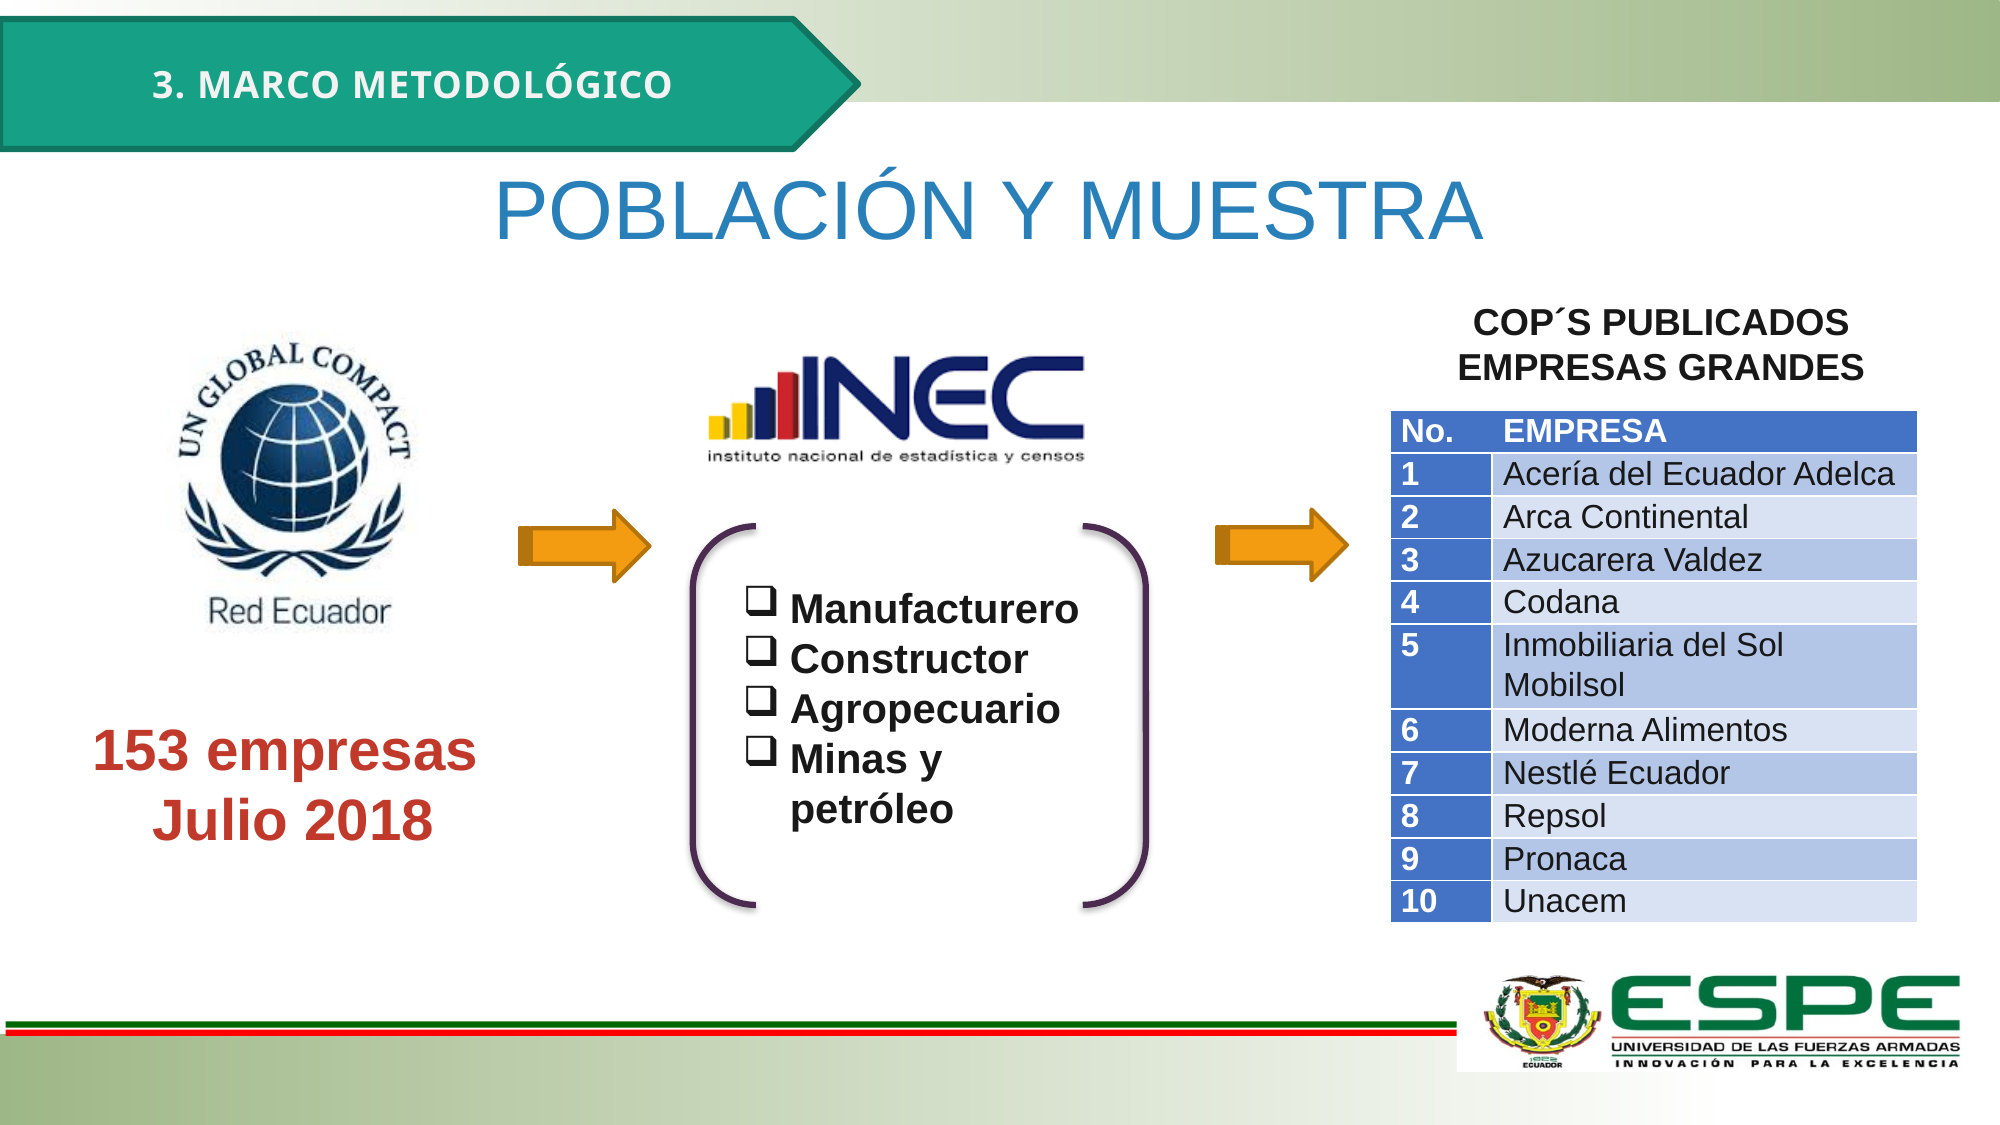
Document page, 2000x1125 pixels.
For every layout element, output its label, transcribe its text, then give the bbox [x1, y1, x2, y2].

table_cell Acería del Ecuador Adelca [1493, 454, 1917, 495]
table_cell Arca Continental [1493, 497, 1917, 538]
table_cell 3 [1391, 539, 1491, 580]
table_cell Unacem [1493, 881, 1917, 922]
picture [117, 307, 470, 660]
table_cell 4 [1391, 582, 1491, 623]
text_box [518, 508, 652, 584]
table_cell Inmobiliaria del Sol Mobilsol [1493, 625, 1917, 708]
table_cell Codana [1493, 582, 1917, 623]
table_cell Pronaca [1493, 839, 1917, 880]
table_cell 10 [1391, 881, 1491, 922]
table_cell 5 [1391, 625, 1491, 708]
picture [670, 273, 1124, 547]
text_box [689, 540, 1150, 909]
table_cell Moderna Alimentos [1493, 710, 1917, 751]
table_header EMPRESA [1492, 411, 1917, 452]
table_header No. [1391, 411, 1492, 452]
table_cell 7 [1391, 753, 1491, 794]
text_box Manufacturero Constructor Agropecuario Minas y petróleo [728, 574, 1118, 840]
table_cell 6 [1391, 710, 1491, 751]
table_cell 2 [1391, 497, 1491, 538]
table_cell Nestlé Ecuador [1493, 753, 1917, 794]
table_cell 1 [1391, 454, 1491, 495]
text_box COP´S PUBLICADOS EMPRESAS GRANDES [1401, 290, 1922, 396]
text_box 3. MARCO METODOLÓGICO [0, 16, 861, 152]
text_box 153 empresas Julio 2018 [77, 704, 511, 860]
table_cell 9 [1391, 839, 1491, 880]
text_box POBLACIÓN Y MUESTRA [478, 149, 1500, 264]
text_box [1215, 507, 1350, 583]
picture [1456, 968, 1993, 1072]
table_cell Azucarera Valdez [1493, 539, 1917, 580]
table_cell Repsol [1493, 796, 1917, 837]
table_cell 8 [1391, 796, 1491, 837]
